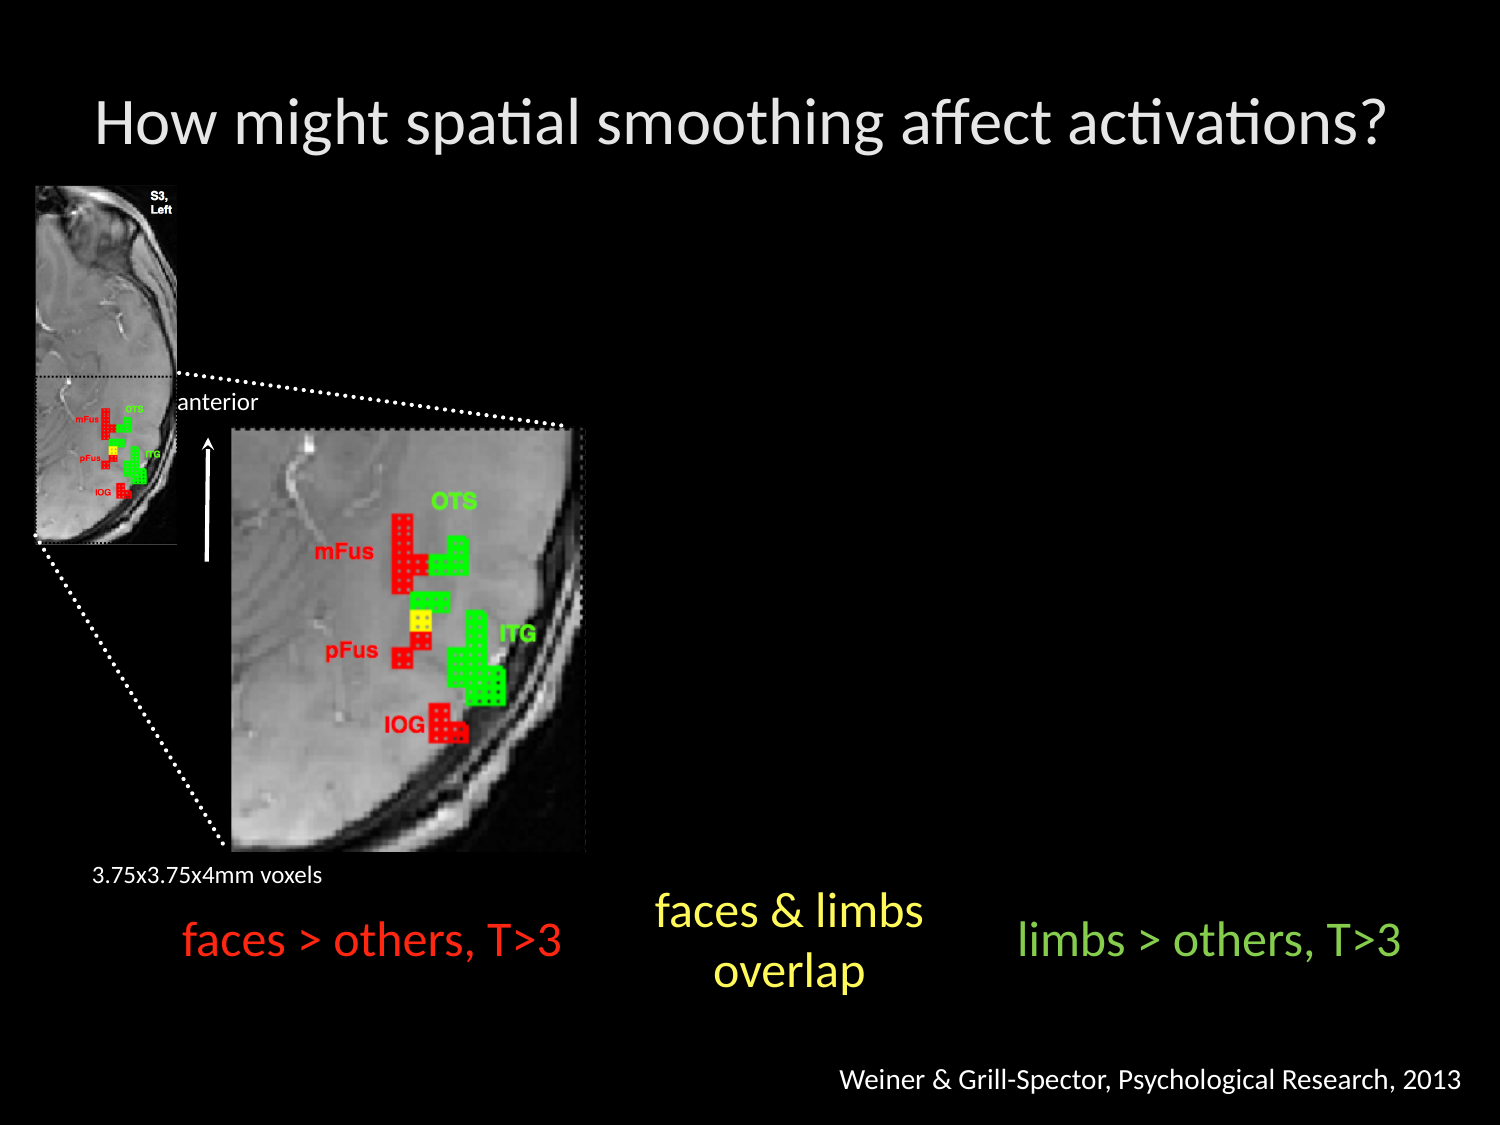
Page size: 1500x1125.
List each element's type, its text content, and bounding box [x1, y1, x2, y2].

text_box faces & limbs overlap [610, 877, 969, 1015]
text_box [201, 437, 215, 450]
text_box anterior [182, 385, 266, 416]
text_box faces > others, T>3 [175, 906, 569, 967]
picture [230, 426, 590, 852]
text_box limbs > others, T>3 [1010, 906, 1409, 967]
text_box 3.75x3.75x4mm voxels [85, 858, 330, 889]
text_box Weiner & Grill-Spector, Psychological Research, 2013 [16, 1060, 1469, 1113]
picture [34, 182, 178, 552]
text_box How might spatial smoothing affect activations? [46, 78, 1439, 177]
